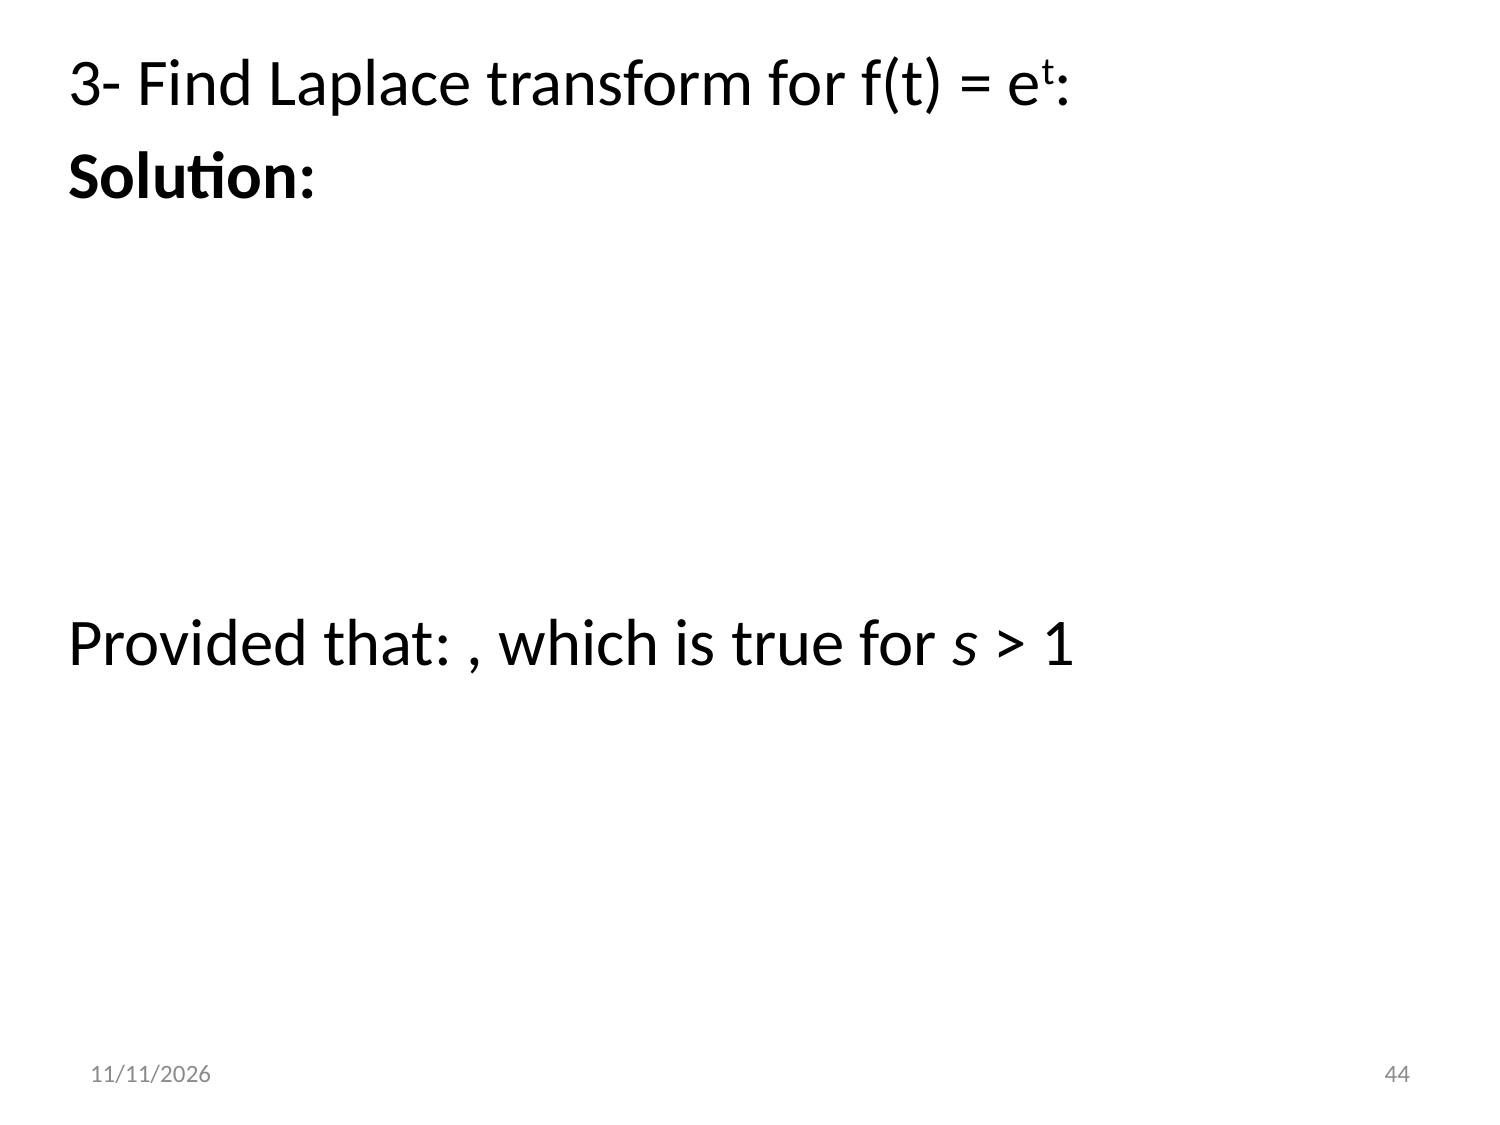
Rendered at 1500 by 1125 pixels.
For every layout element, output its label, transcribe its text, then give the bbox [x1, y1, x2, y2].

slide_number 31-Mar-18 [75, 1042, 425, 1103]
slide_number 44 [1074, 1042, 1425, 1103]
